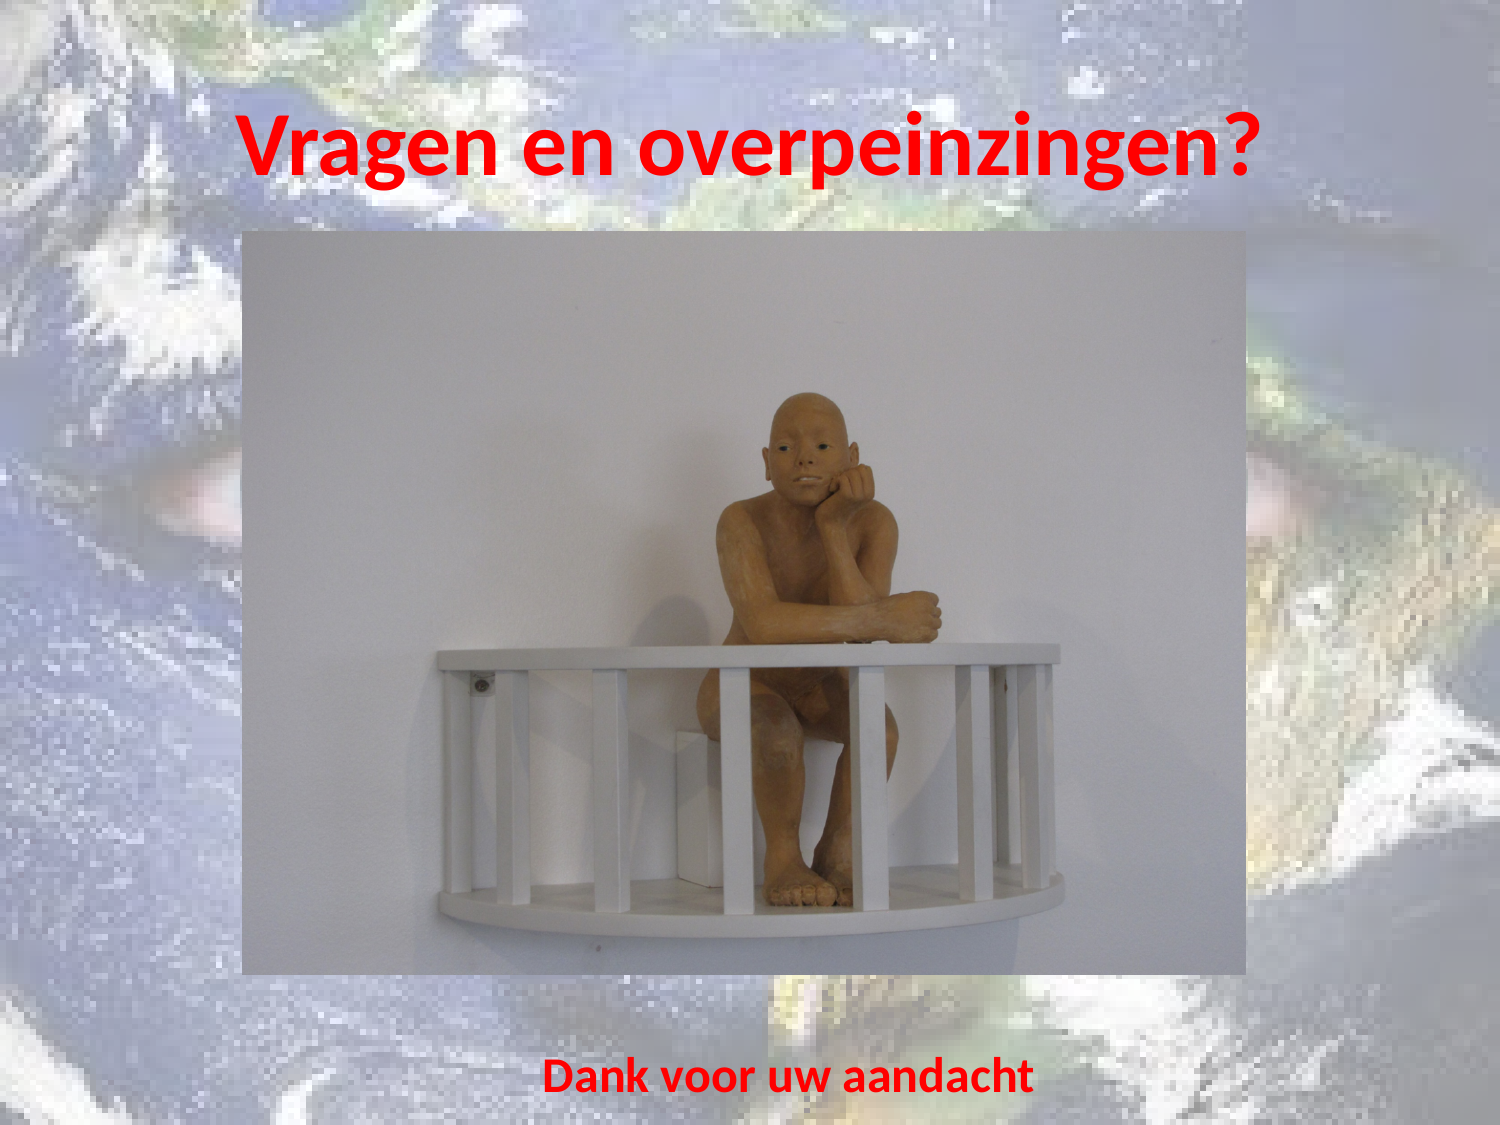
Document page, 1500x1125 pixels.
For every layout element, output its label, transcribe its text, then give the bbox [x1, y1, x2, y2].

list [241, 231, 1247, 975]
title Vragen en overpeinzingen? [75, 45, 1425, 233]
text_box Dank voor uw aandacht [528, 1034, 1050, 1110]
